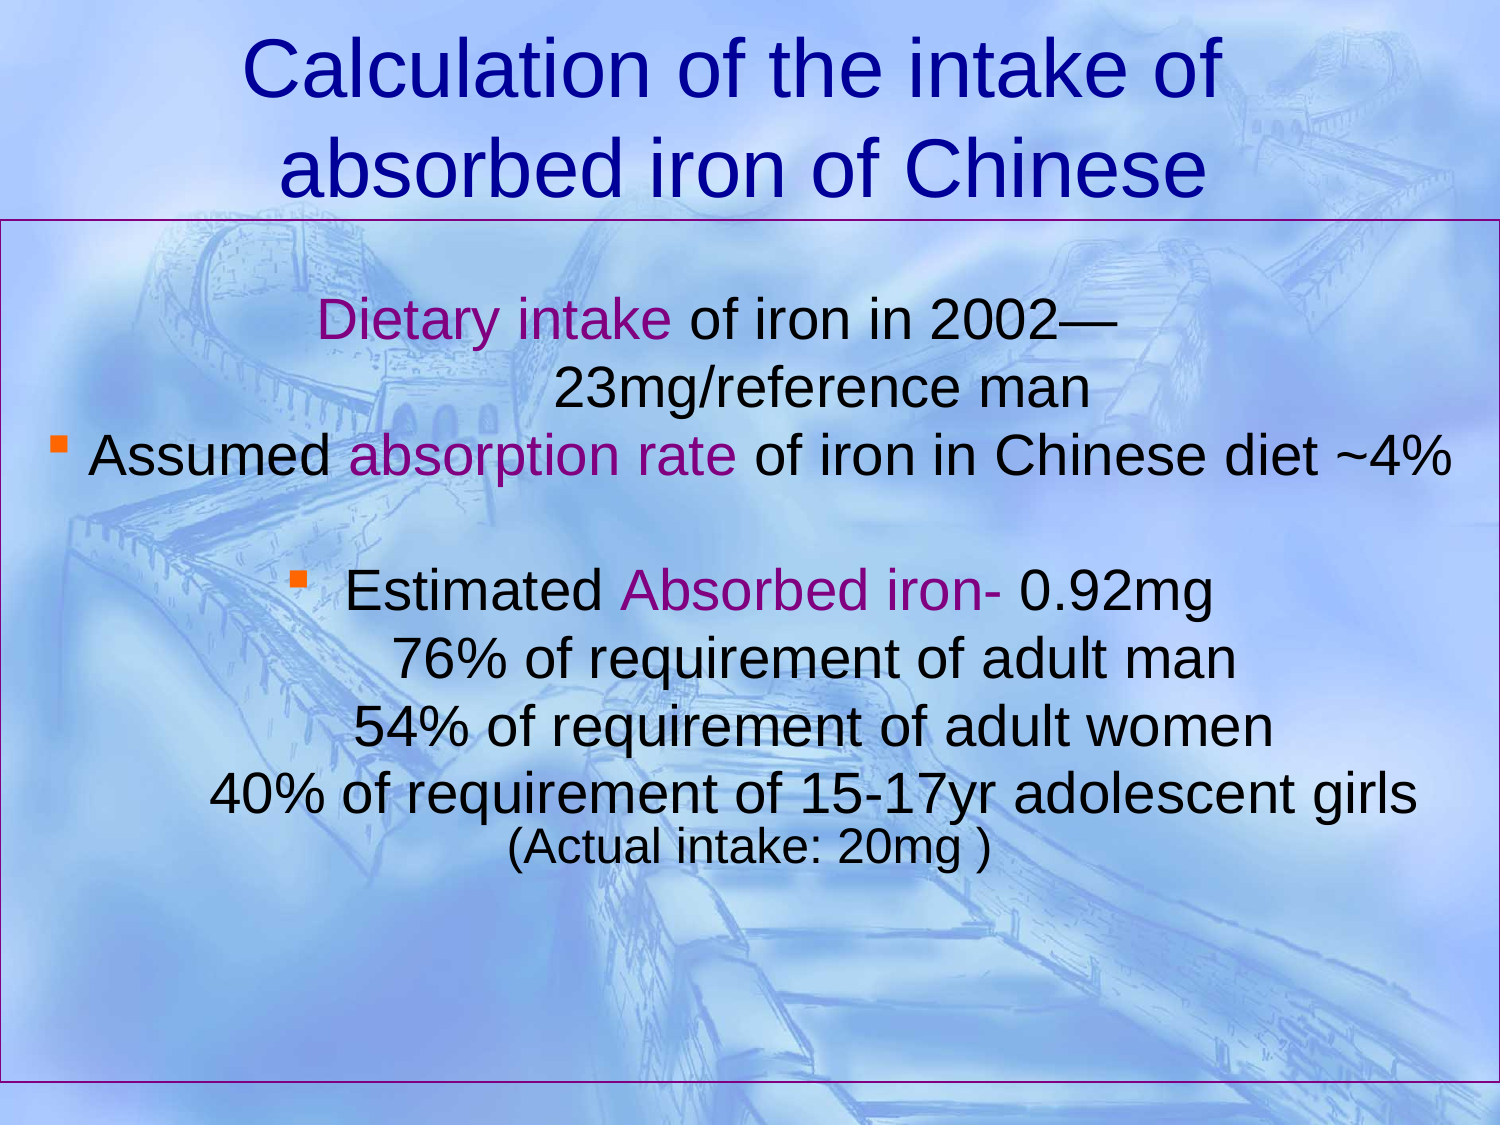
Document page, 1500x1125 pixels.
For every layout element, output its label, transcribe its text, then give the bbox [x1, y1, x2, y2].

title Calculation of the intake of absorbed iron of Chinese [40, 30, 1448, 197]
picture [0, 0, 1500, 219]
picture [0, 1083, 1500, 1125]
subtitle Dietary intake of iron in 2002— 23mg/reference man Assumed absorption rate of iron in Chinese diet ~4% Estimated Absorbed iron- 0.92mg 76% of requirement of adult man 54% of requirement of adult women 40% of requirement of 15-17yr adolescent girls (Actual intake: 20mg ) [0, 219, 1500, 1083]
